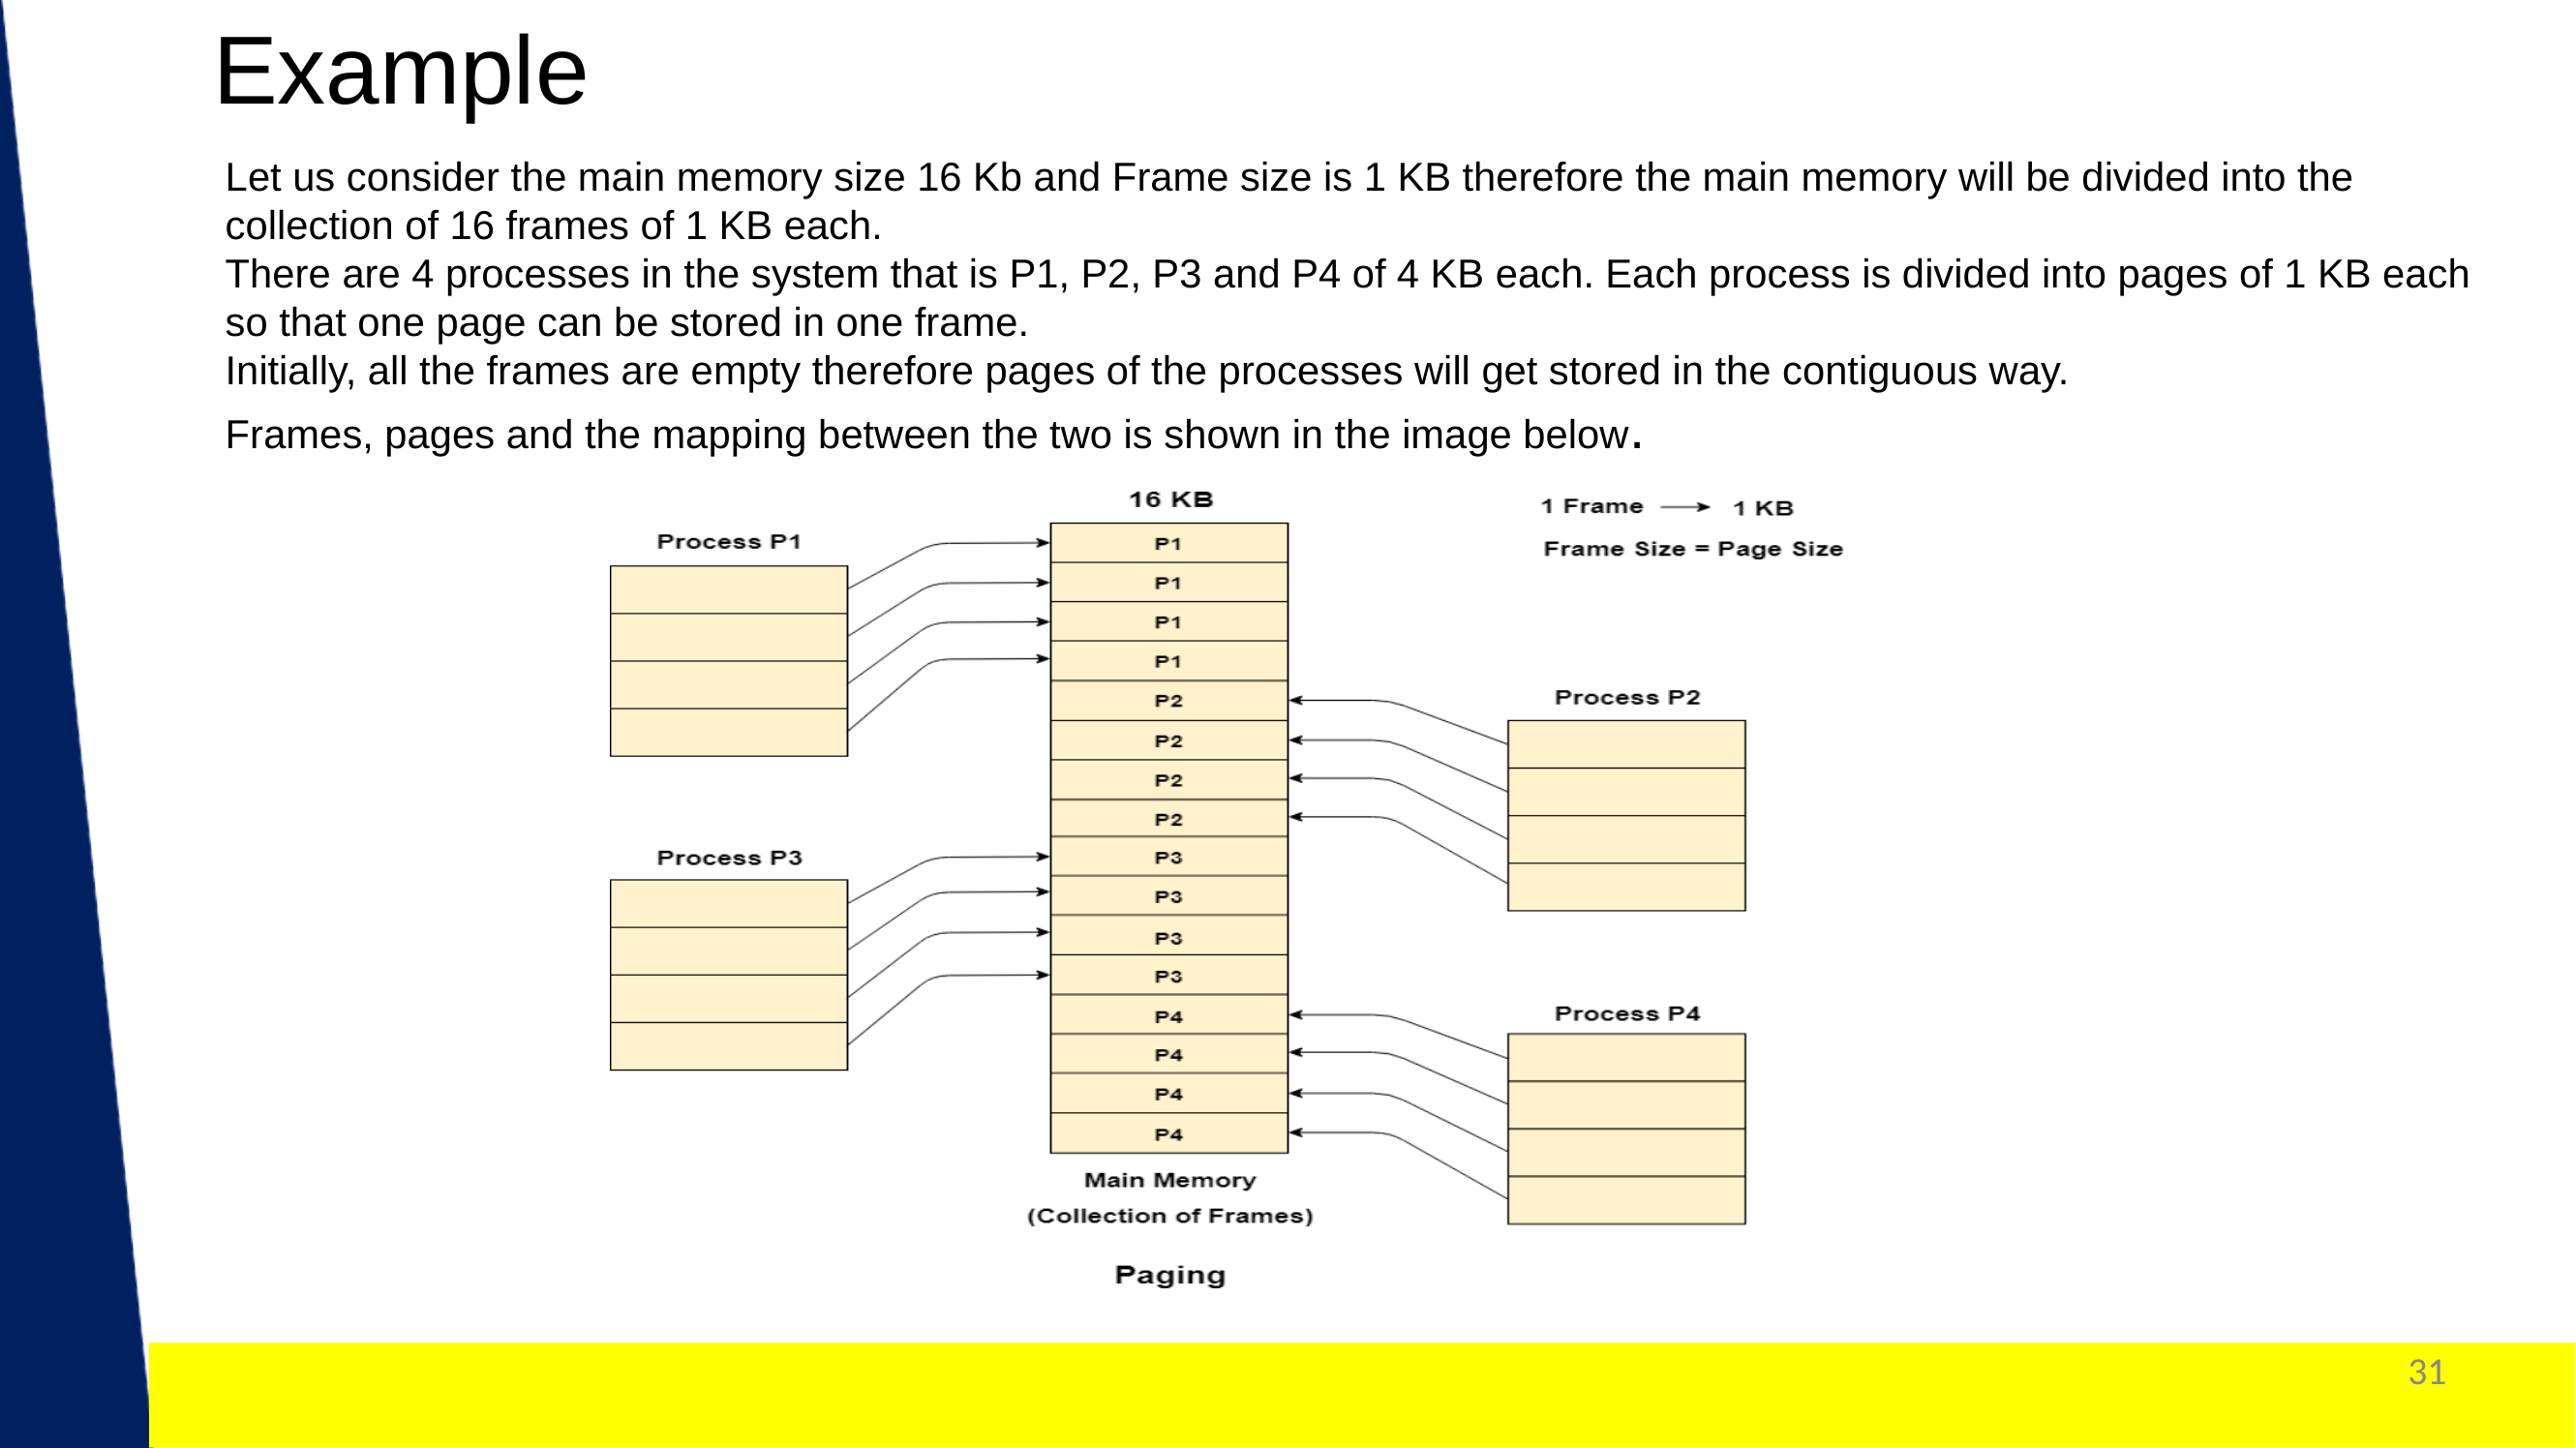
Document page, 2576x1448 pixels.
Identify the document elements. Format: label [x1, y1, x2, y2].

text_box [0, 0, 2576, 1448]
picture [609, 481, 1857, 1293]
